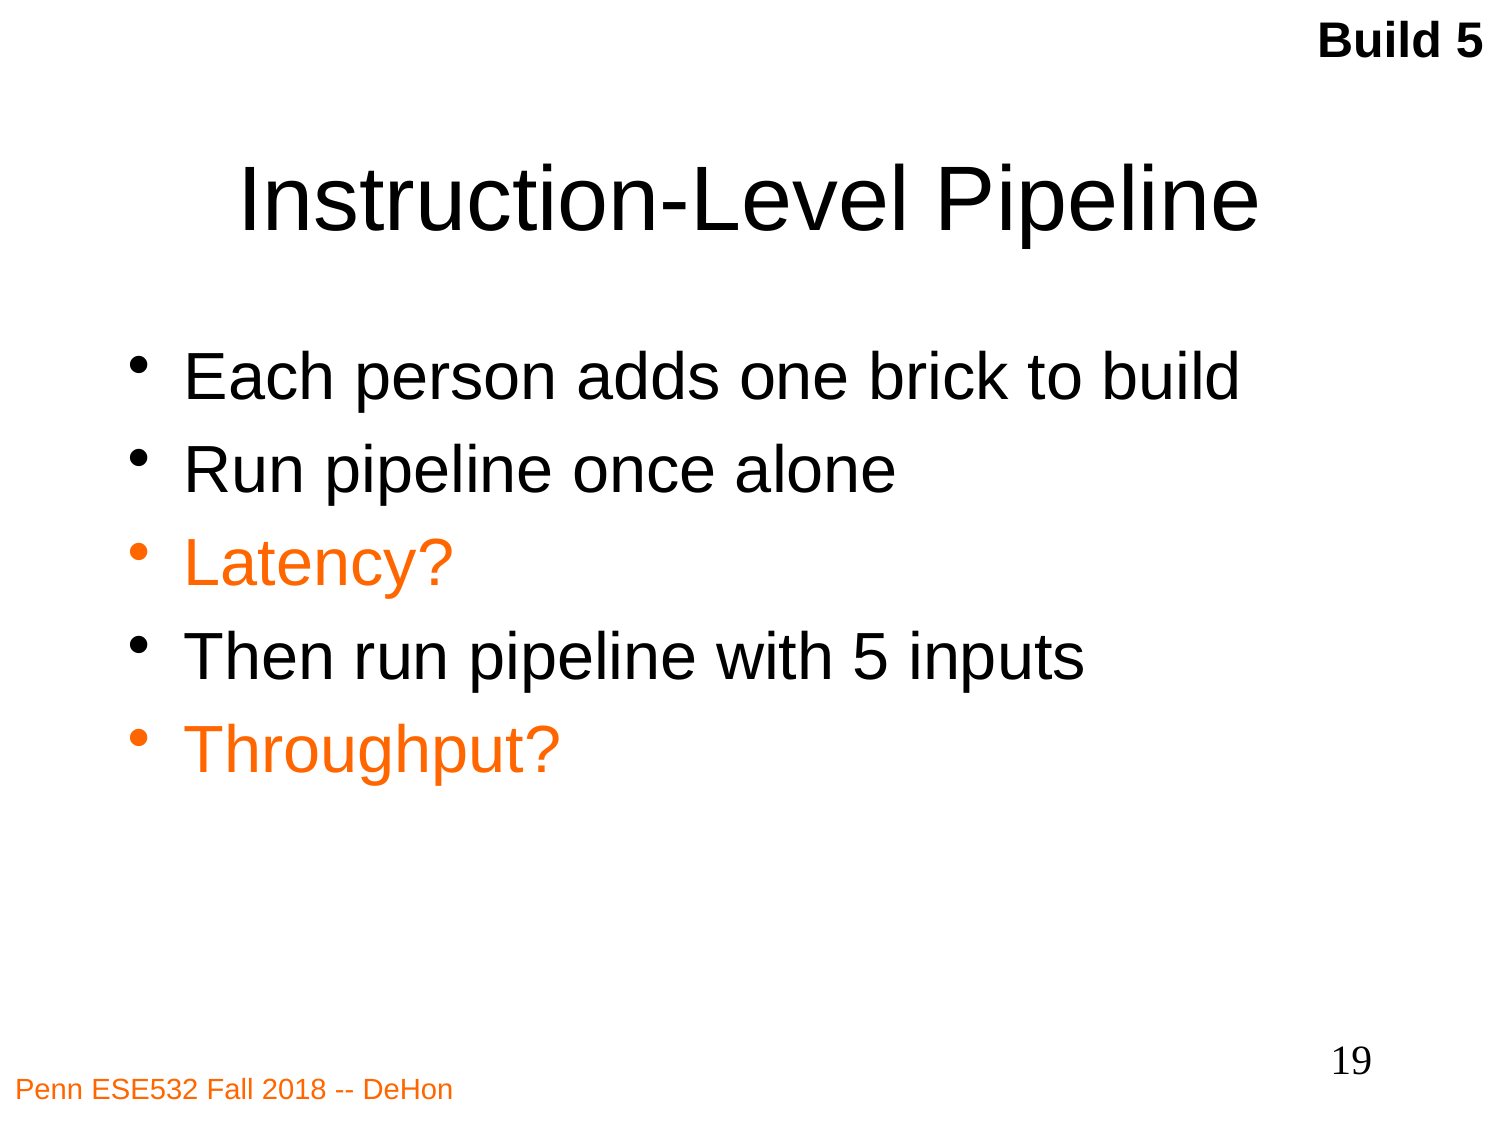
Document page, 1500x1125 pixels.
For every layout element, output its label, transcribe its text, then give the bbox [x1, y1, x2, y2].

list Each person adds one brick to build Run pipeline once alone Latency? Then run pipeline with 5 inputs Throughput? [112, 324, 1388, 1001]
slide_number 19 [1074, 1024, 1388, 1101]
title Instruction-Level Pipeline [112, 99, 1388, 288]
text_box Build 5 [1302, 0, 1499, 75]
slide_number Penn ESE532 Fall 2018 -- DeHon [0, 1062, 688, 1125]
